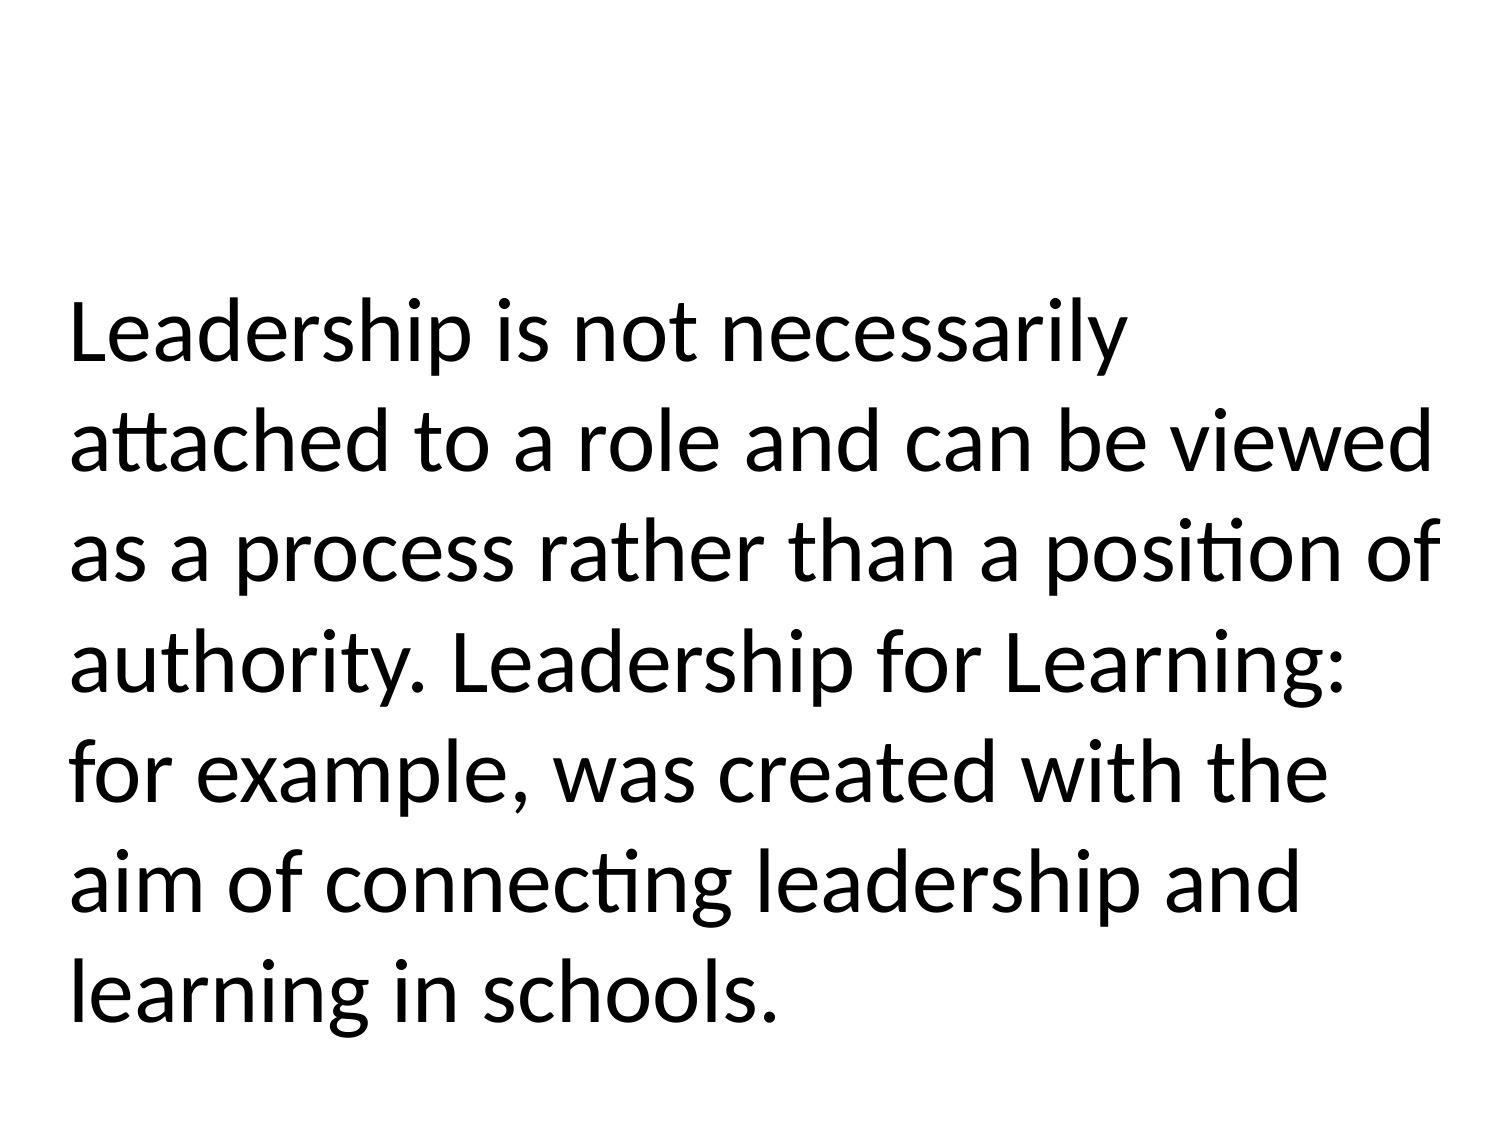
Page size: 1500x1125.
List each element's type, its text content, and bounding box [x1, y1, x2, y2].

list Leadership is not necessarily attached to a role and can be viewed as a process rather than a position of authority. Leadership for Learning: for example, was created with the aim of connecting leadership and learning in schools. [53, 262, 1479, 1094]
